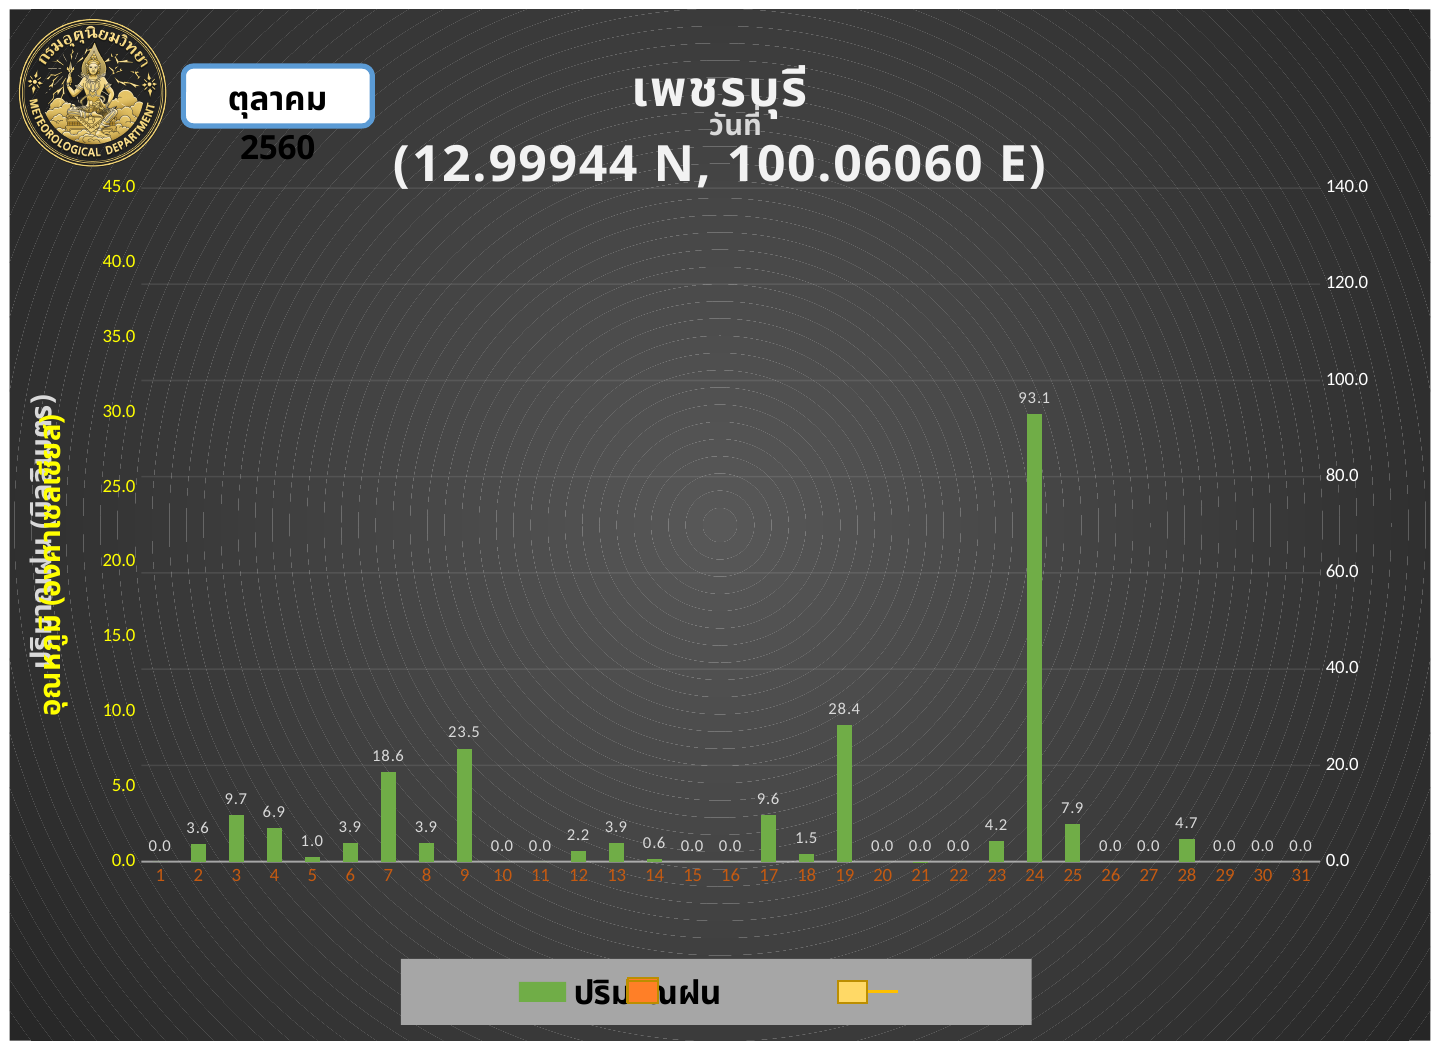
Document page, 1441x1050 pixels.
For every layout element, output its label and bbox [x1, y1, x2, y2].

chart [9, 9, 1431, 1041]
